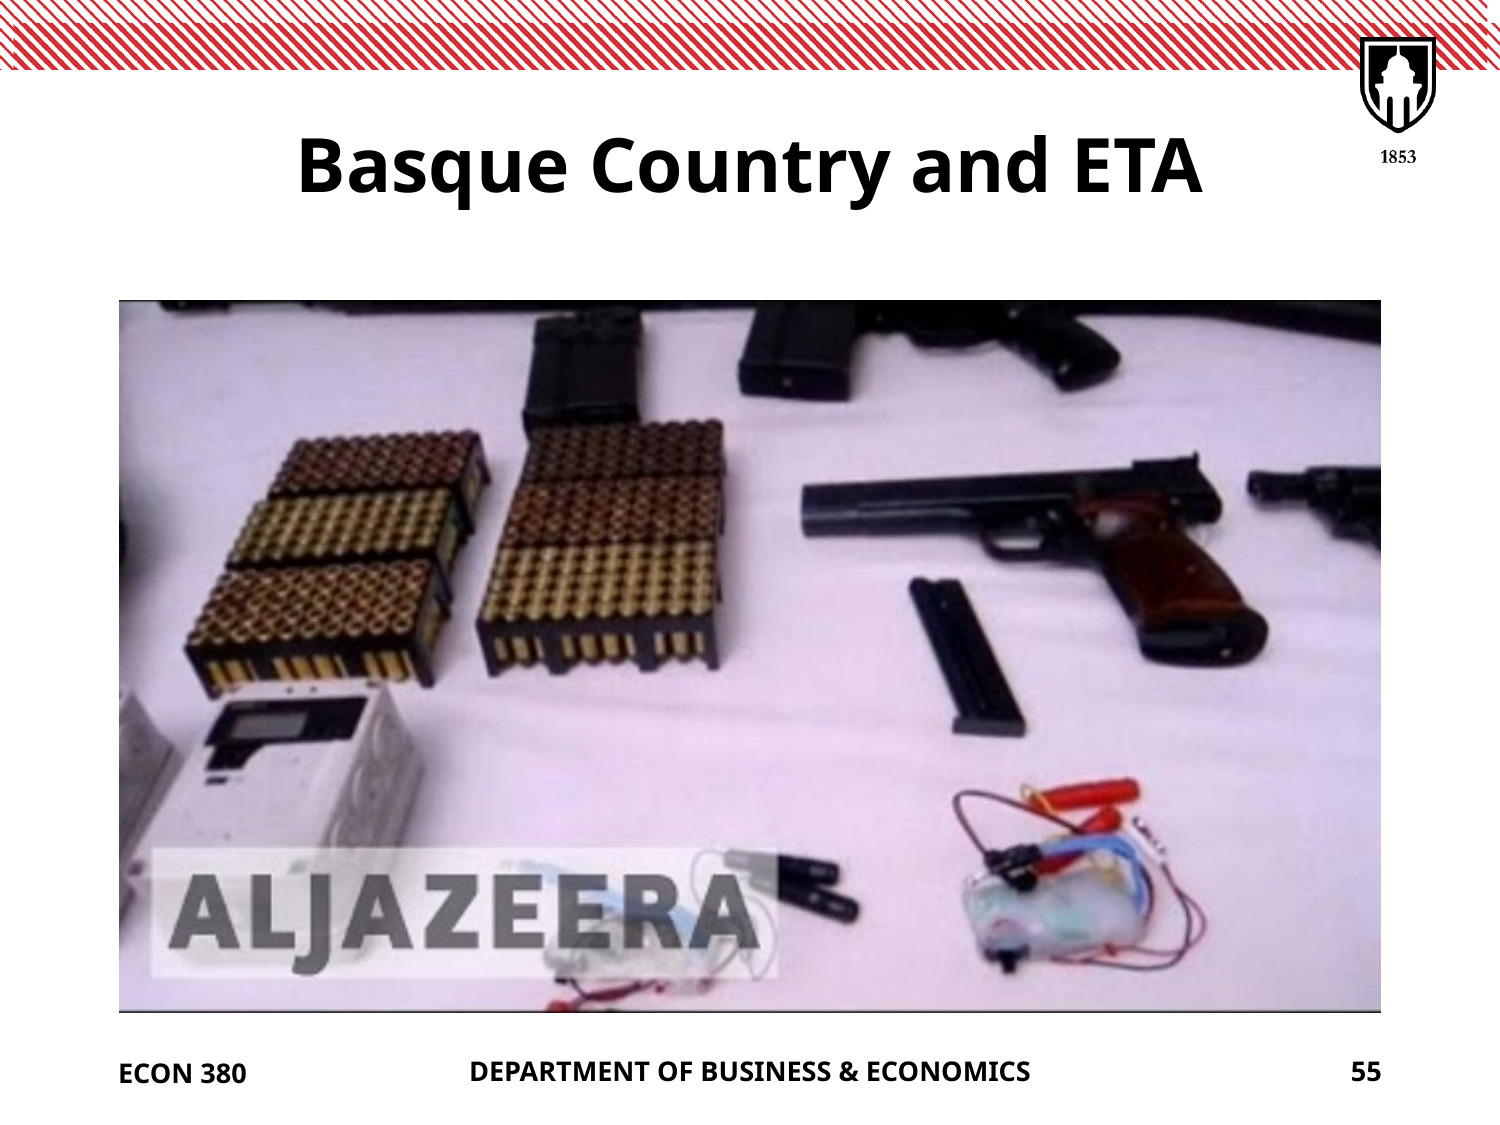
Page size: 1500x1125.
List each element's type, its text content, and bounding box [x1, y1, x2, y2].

slide_number ECON 380 [103, 1042, 277, 1103]
title Basque Country and ETA [103, 59, 1397, 278]
footer DEPARTMENT OF BUSINESS & ECONOMICS [277, 1042, 1059, 1103]
slide_number 55 [1059, 1042, 1397, 1103]
picture [0, 0, 1500, 163]
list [118, 299, 1382, 1014]
